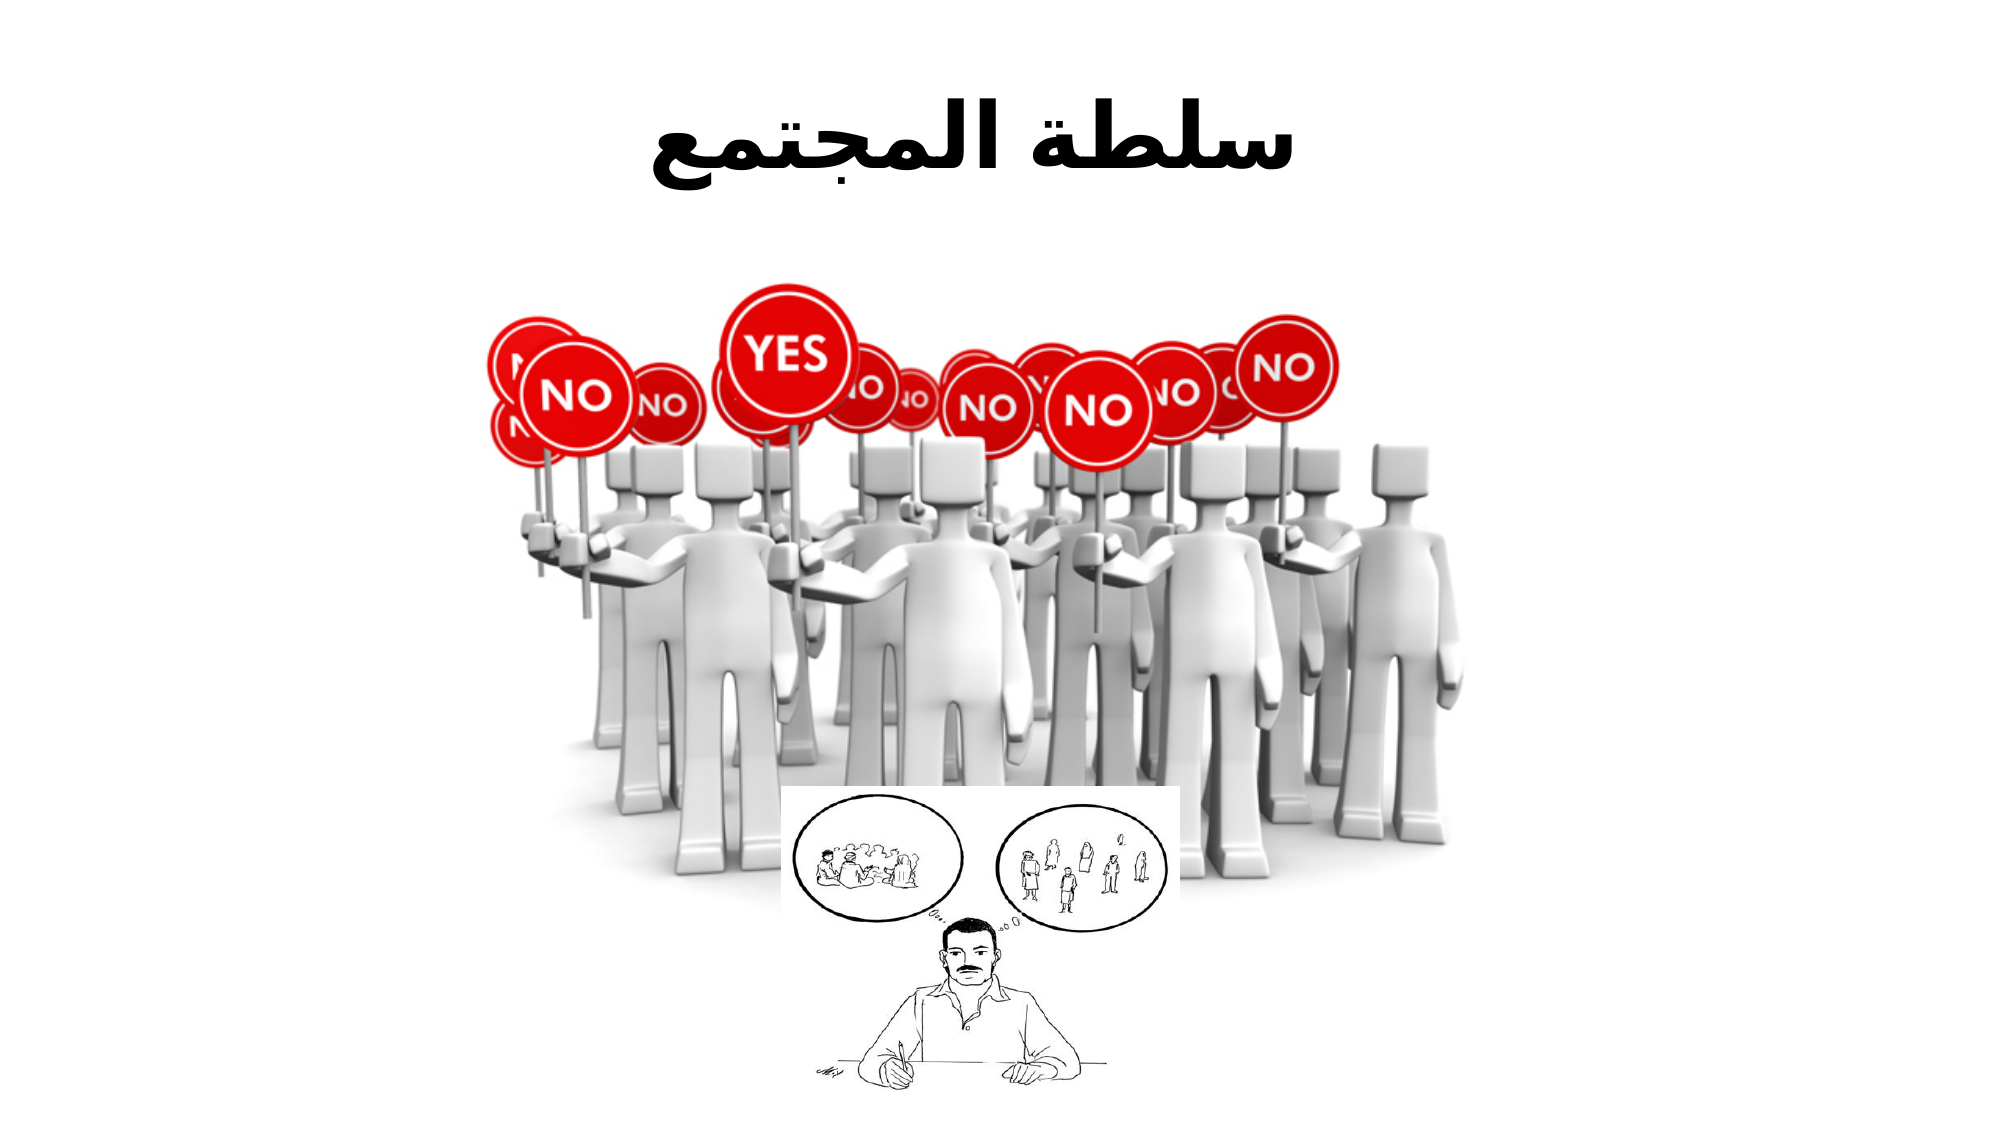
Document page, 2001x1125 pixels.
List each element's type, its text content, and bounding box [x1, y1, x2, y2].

title سلطة المجتمع [299, 45, 1650, 233]
picture [480, 219, 1481, 1096]
